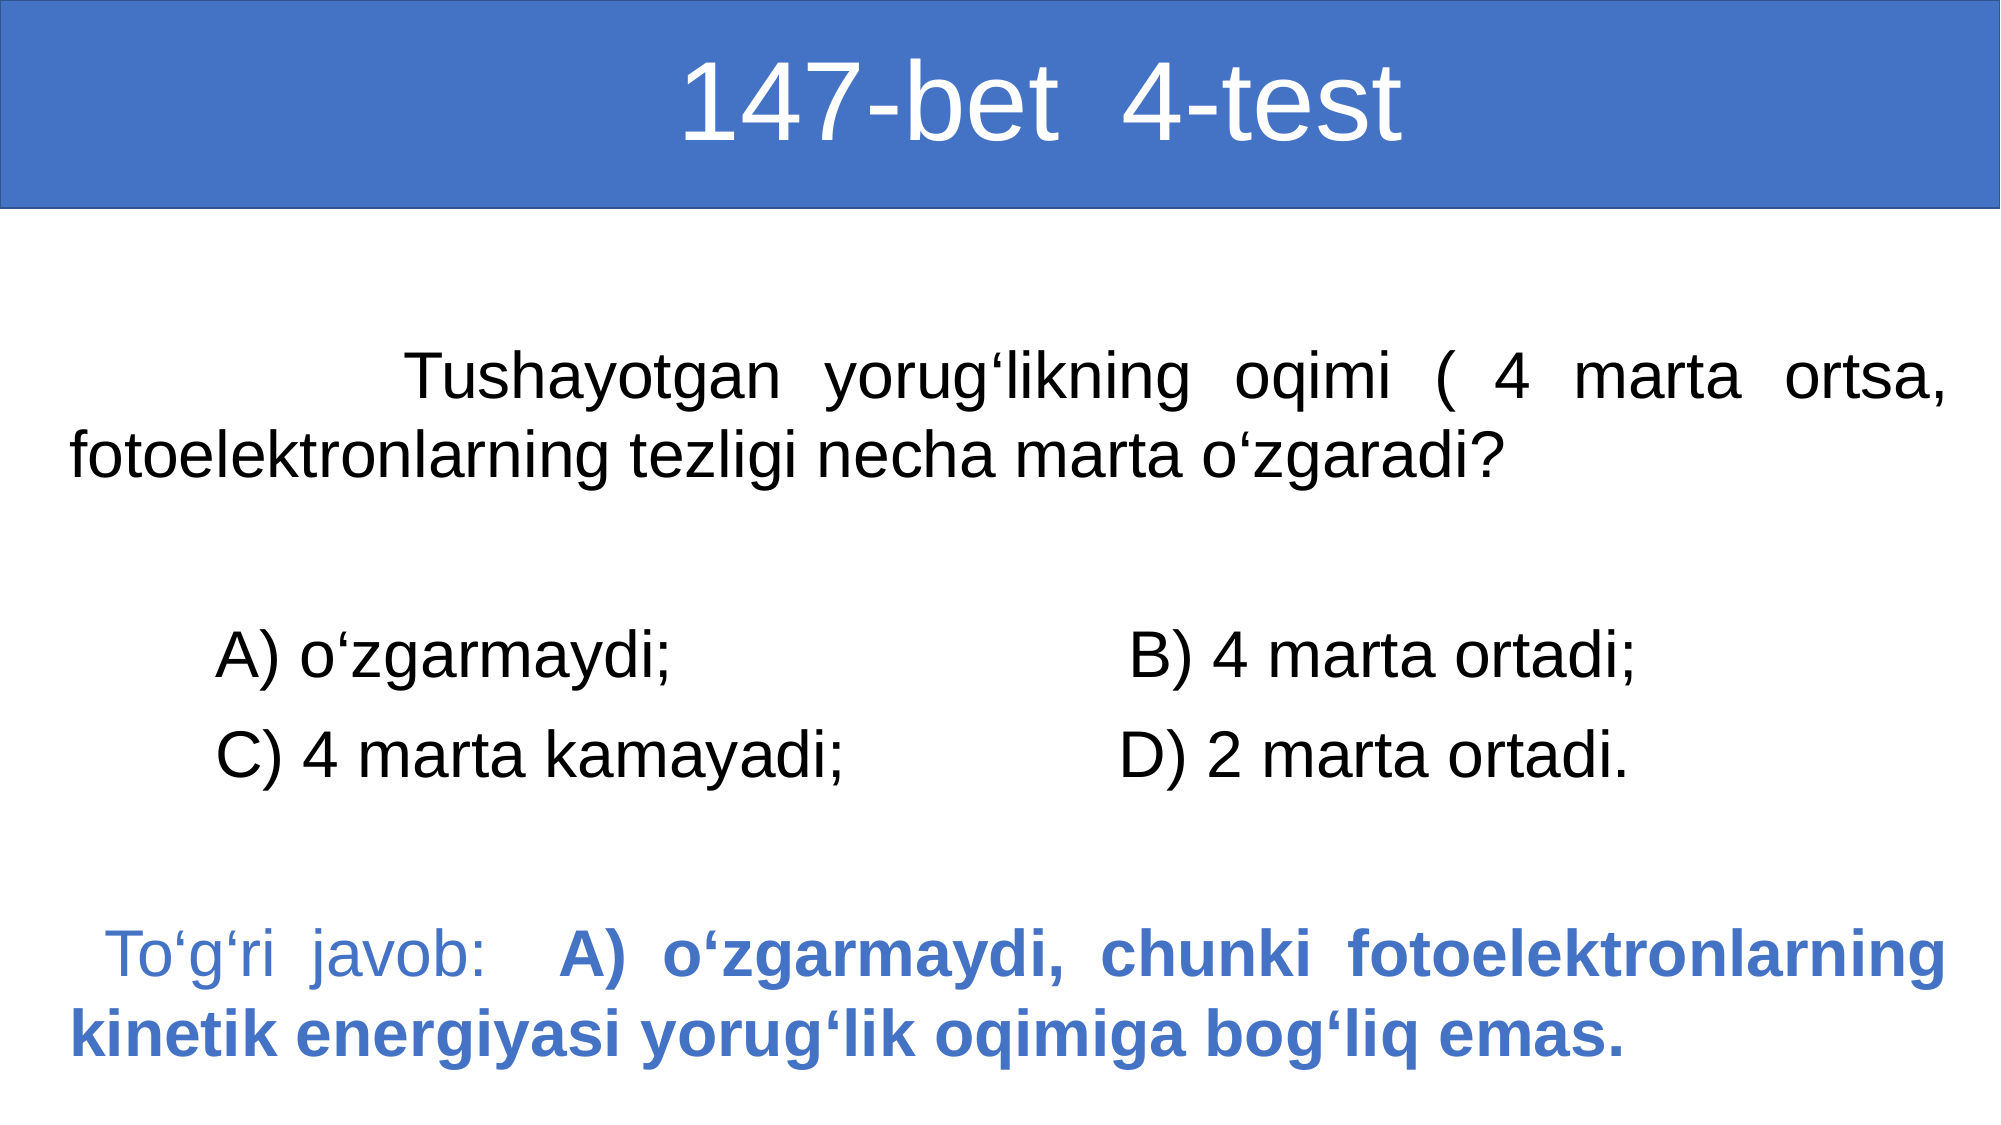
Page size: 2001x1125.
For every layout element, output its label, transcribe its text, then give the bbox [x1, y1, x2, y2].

title 147-bet 4-test [0, 0, 2000, 209]
